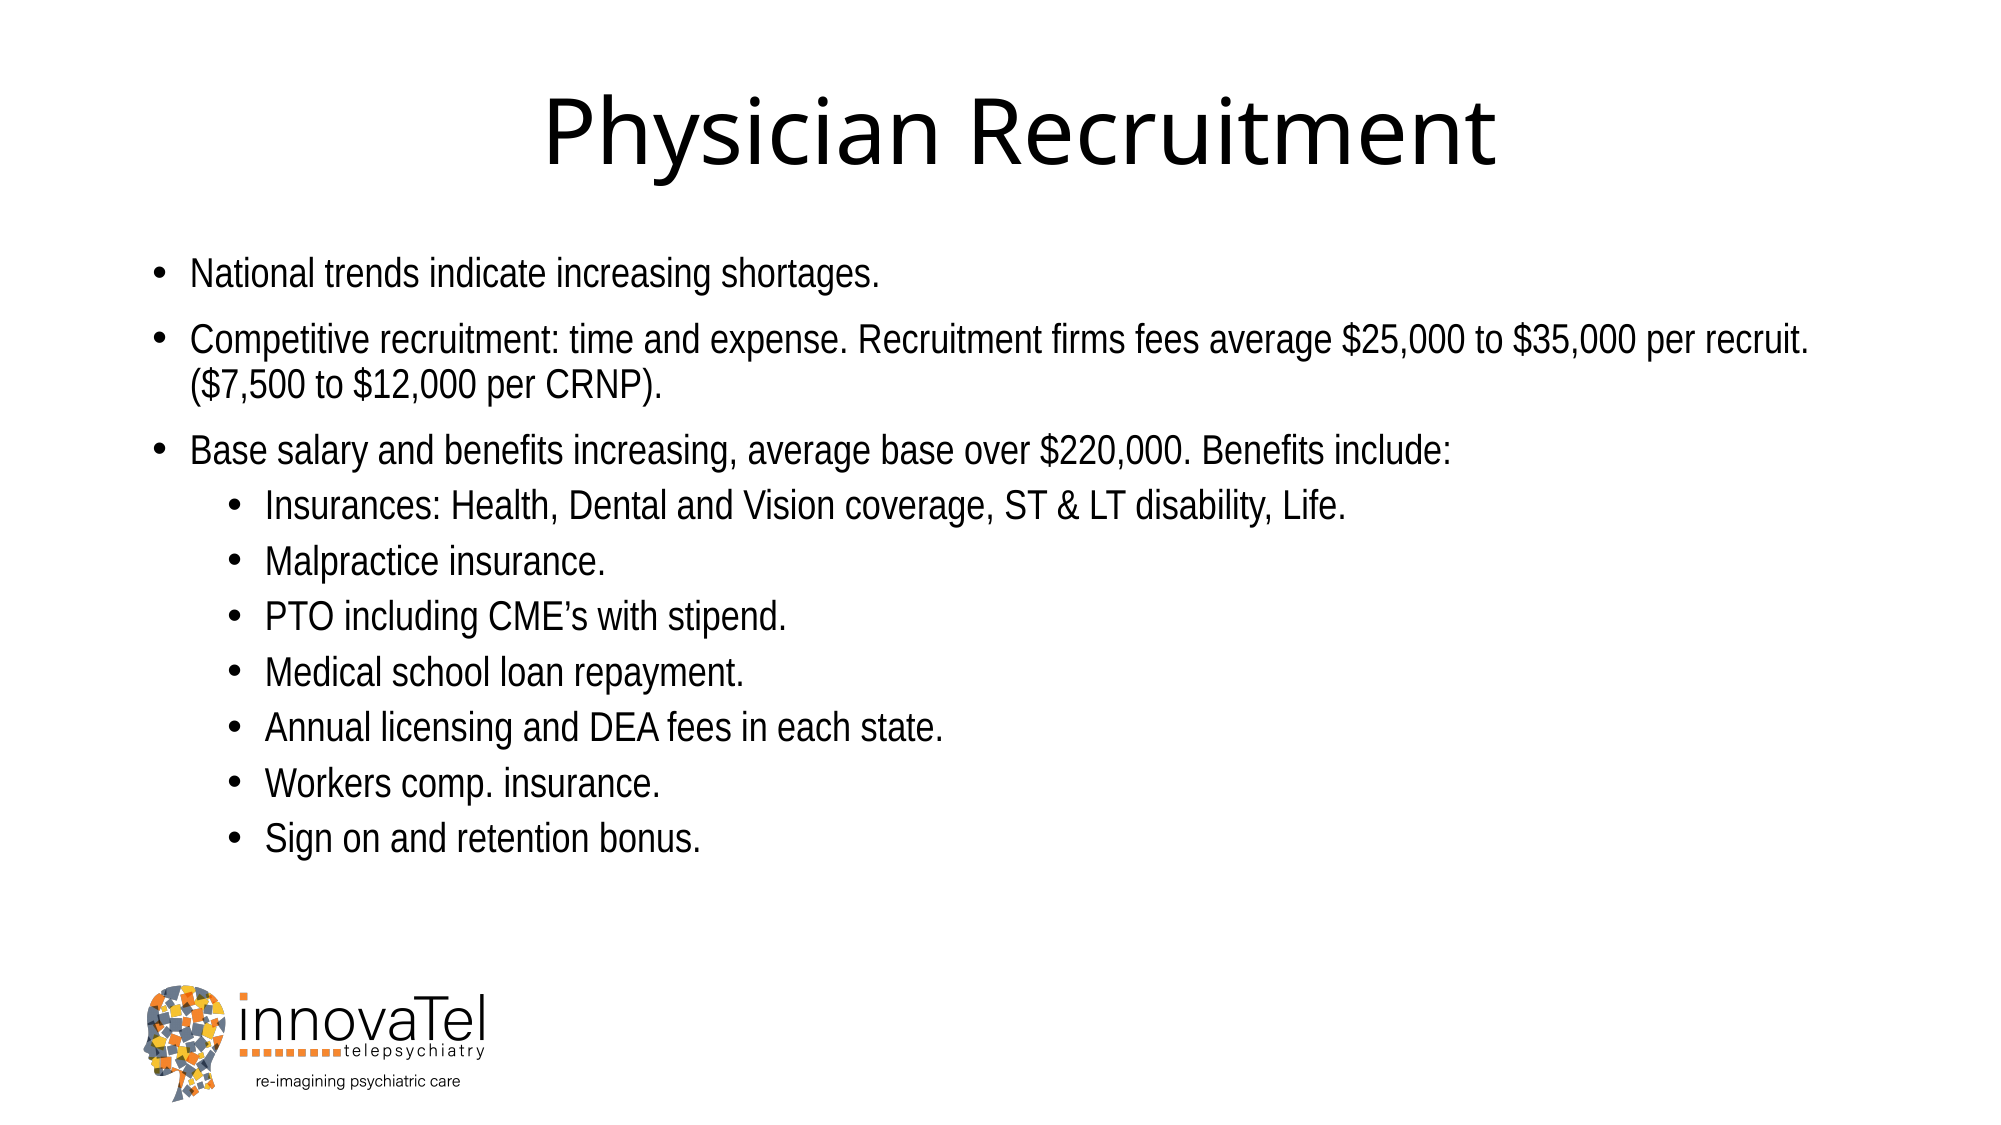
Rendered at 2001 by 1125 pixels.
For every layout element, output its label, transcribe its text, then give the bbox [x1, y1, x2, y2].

title Physician Recruitment [157, 26, 1883, 245]
list National trends indicate increasing shortages. Competitive recruitment: time and expense. Recruitment firms fees average $25,000 to $35,000 per recruit. ($7,500 to $12,000 per CRNP). Base salary and benefits increasing, average base over $220,000. Benefits include: Insurances: Health, Dental and Vision coverage, ST & LT disability, Life. Malpractice insurance. PTO including CME’s with stipend. Medical school loan repayment. Annual licensing and DEA fees in each state. Workers comp. insurance. Sign on and retention bonus. [137, 244, 1863, 958]
picture [137, 979, 492, 1106]
chart [902, 457, 1138, 654]
